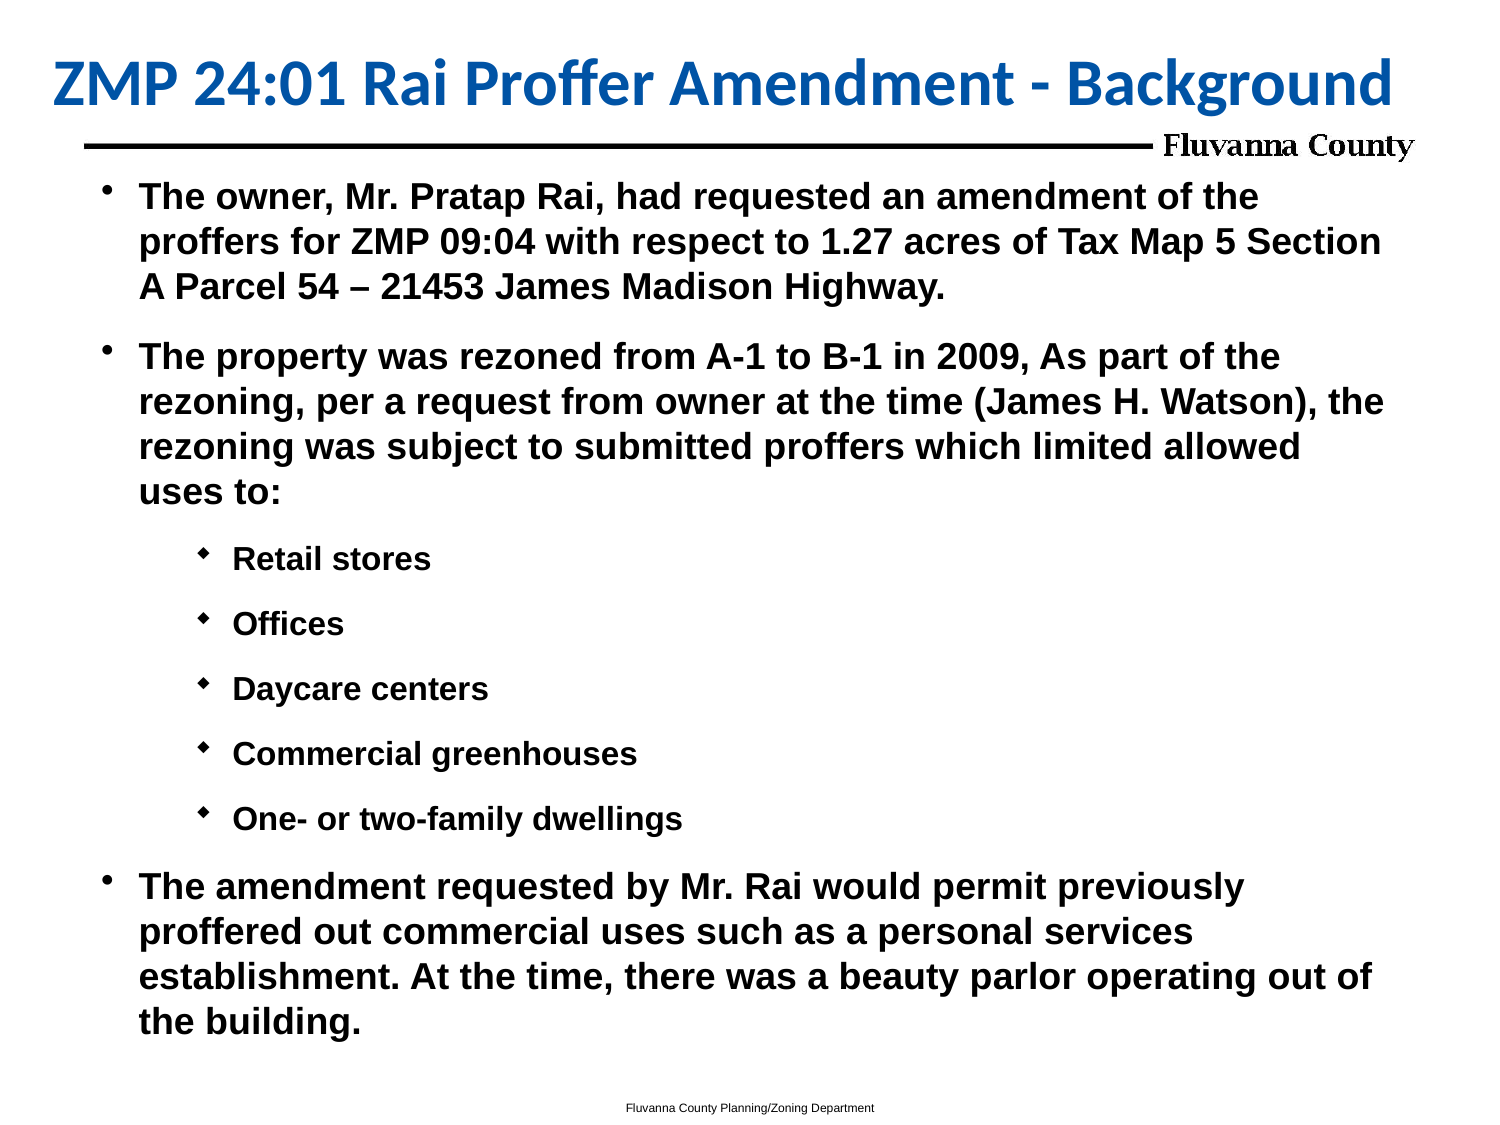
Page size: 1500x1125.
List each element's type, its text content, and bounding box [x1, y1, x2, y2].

list The owner, Mr. Pratap Rai, had requested an amendment of the proffers for ZMP 09:04 with respect to 1.27 acres of Tax Map 5 Section A Parcel 54 – 21453 James Madison Highway. The property was rezoned from A-1 to B-1 in 2009, As part of the rezoning, per a request from owner at the time (James H. Watson), the rezoning was subject to submitted proffers which limited allowed uses to: Retail stores Offices Daycare centers Commercial greenhouses One- or two-family dwellings The amendment requested by Mr. Rai would permit previously proffered out commercial uses such as a personal services establishment. At the time, there was a beauty parlor operating out of the building. [86, 164, 1410, 1049]
picture [65, 135, 1435, 166]
title ZMP 24:01 Rai Proffer Amendment - Background [23, 22, 1461, 135]
